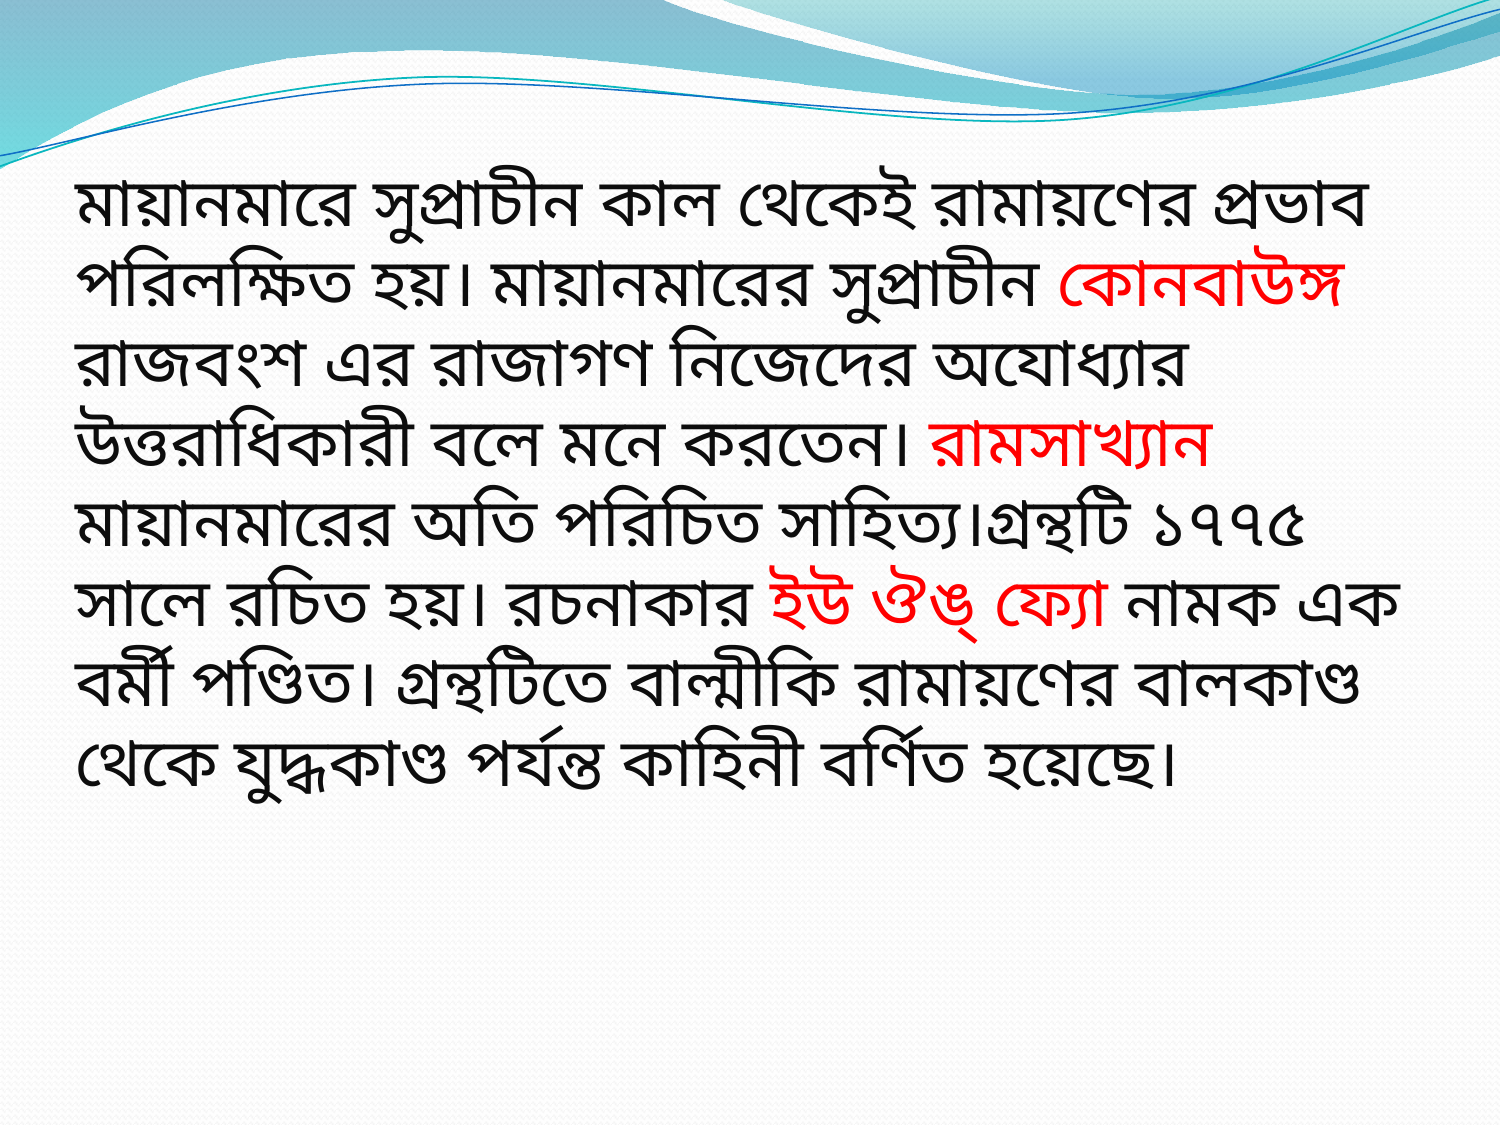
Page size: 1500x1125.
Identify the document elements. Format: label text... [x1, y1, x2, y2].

title মায়ানমারে সুপ্রাচীন কাল থেকেই রামায়ণের প্রভাব পরিলক্ষিত হয়। মায়ানমারের সুপ্রাচীন কোনবাউঙ্গ রাজবংশ এর রাজাগণ নিজেদের অযোধ্যার উত্তরাধিকারী বলে মনে করতেন। রামসাখ্যান মায়ানমারের অতি পরিচিত সাহিত্য।গ্রন্থটি ১৭৭৫ সালে রচিত হয়। রচনাকার ইউ ঔঙ্ ফ্যো নামক এক বর্মী পণ্ডিত। গ্রন্থটিতে বাল্মীকি রামায়ণের বালকাণ্ড থেকে যুদ্ধকাণ্ড পর্যন্ত কাহিনী বর্ণিত হয়েছে। [75, 115, 1438, 800]
